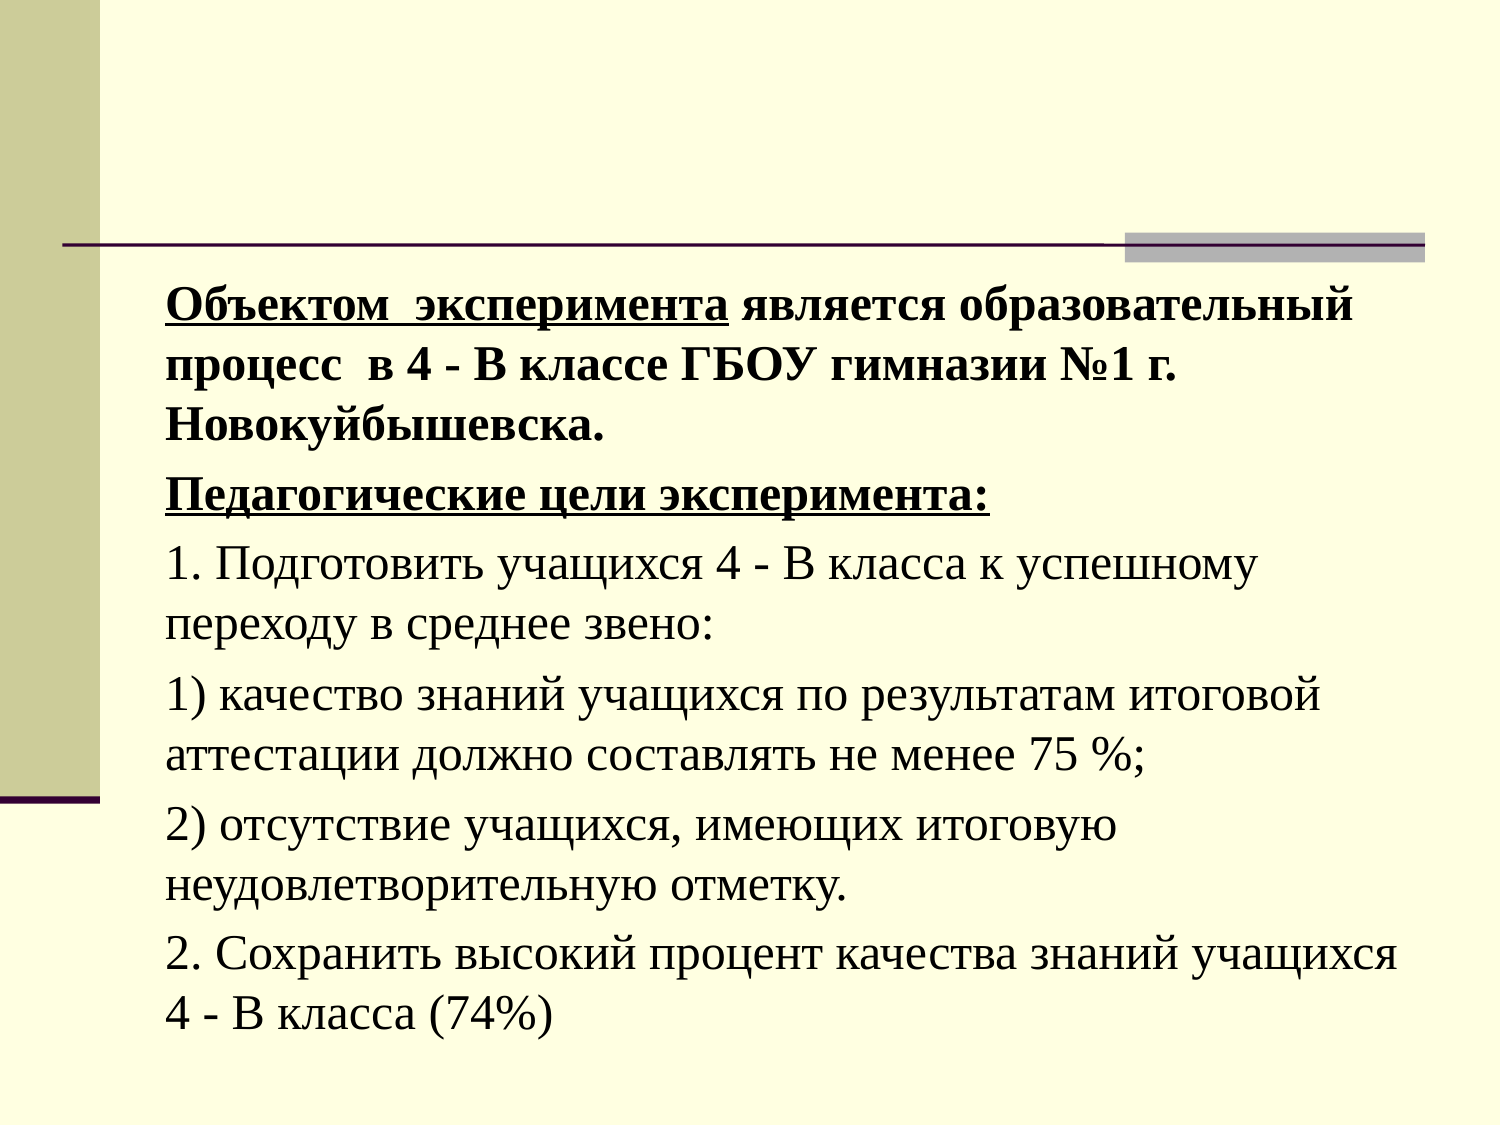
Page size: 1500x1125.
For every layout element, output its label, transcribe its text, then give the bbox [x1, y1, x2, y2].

list Объектом эксперимента является образовательный процесс в 4 - В классе ГБОУ гимназии №1 г. Новокуйбышевска. Педагогические цели эксперимента: 1. Подготовить учащихся 4 - В класса к успешному переходу в среднее звено: 1) качество знаний учащихся по результатам итоговой аттестации должно составлять не менее 75 %; 2) отсутствие учащихся, имеющих итоговую неудовлетворительную отметку. 2. Сохранить высокий процент качества знаний учащихся 4 - В класса (74%) [150, 262, 1425, 1006]
